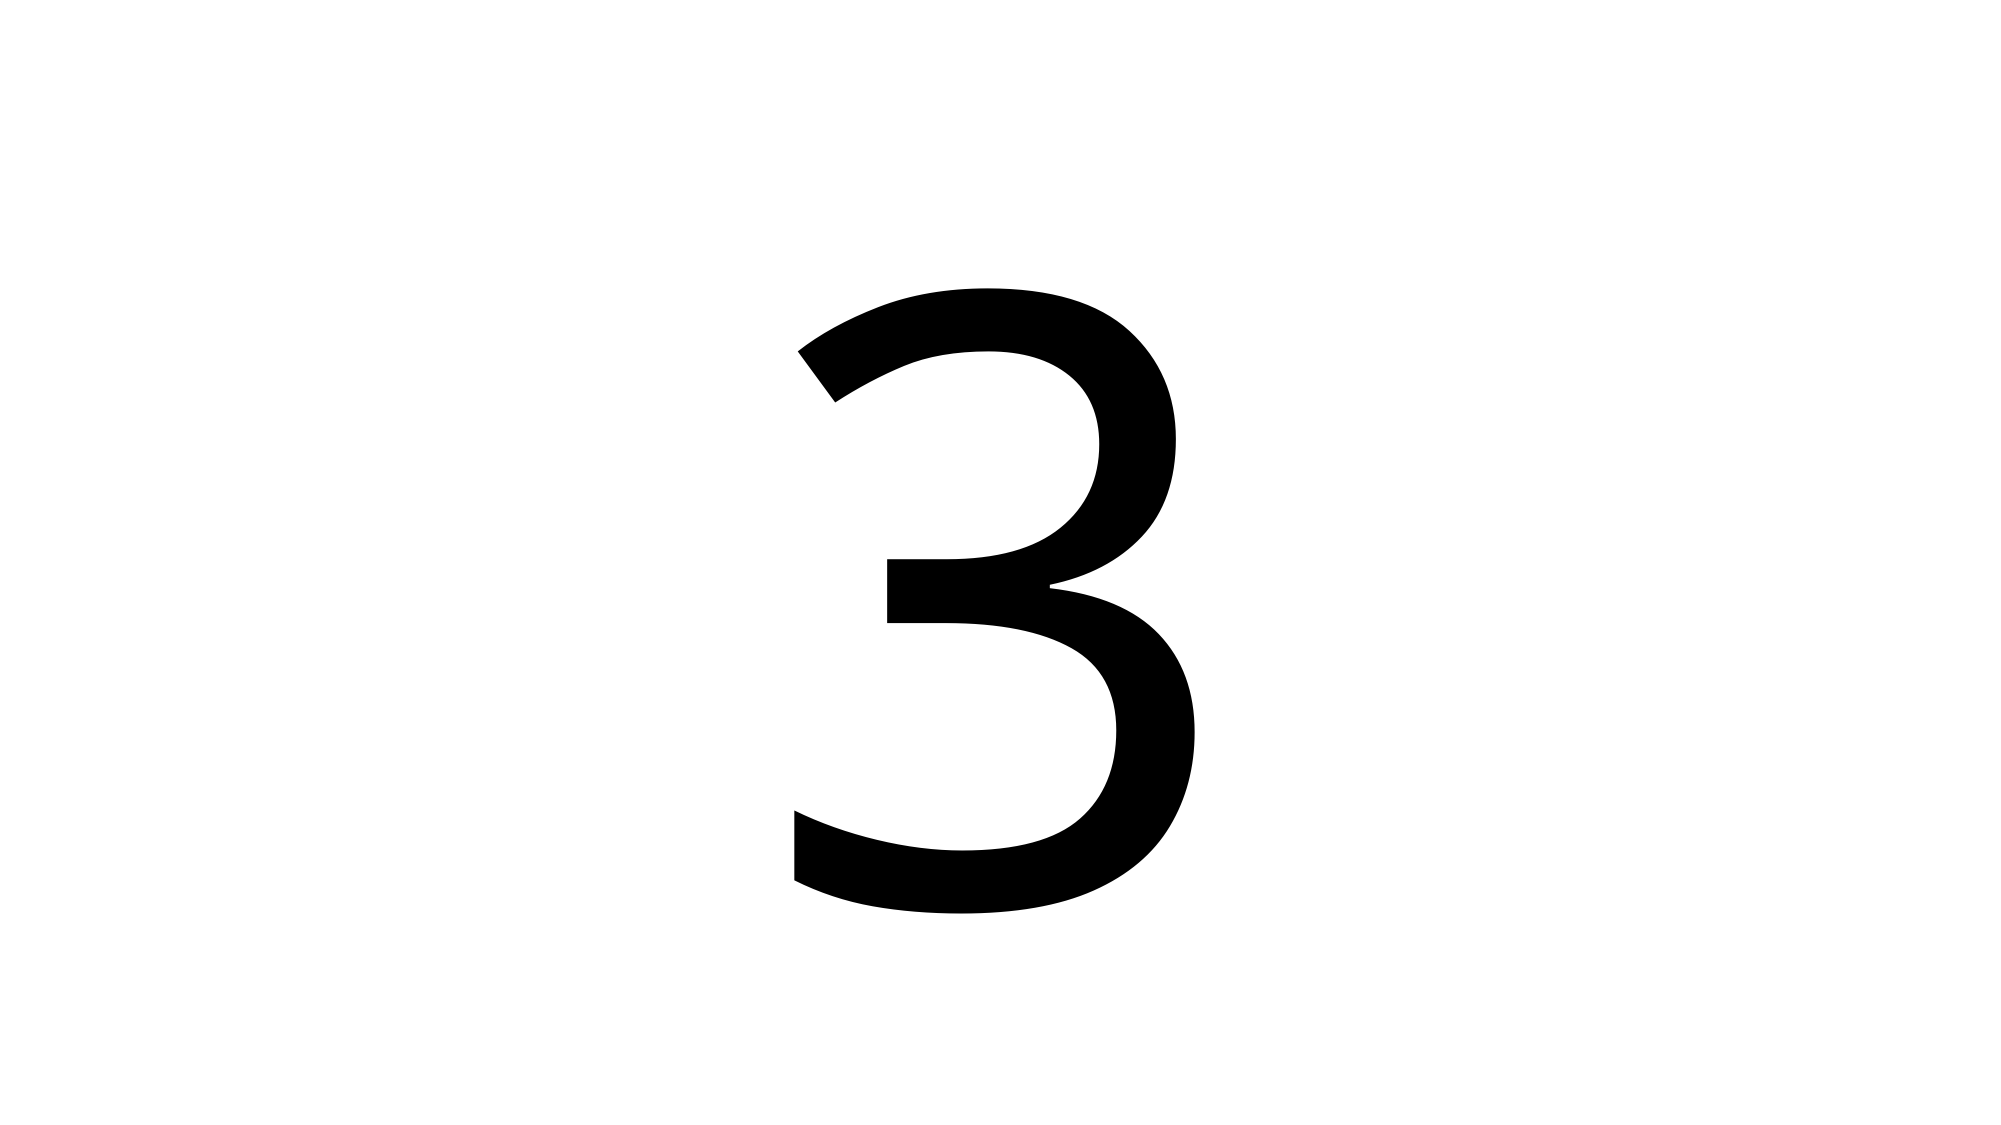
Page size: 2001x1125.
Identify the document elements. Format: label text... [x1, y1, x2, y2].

title 3 [249, 41, 1750, 1084]
